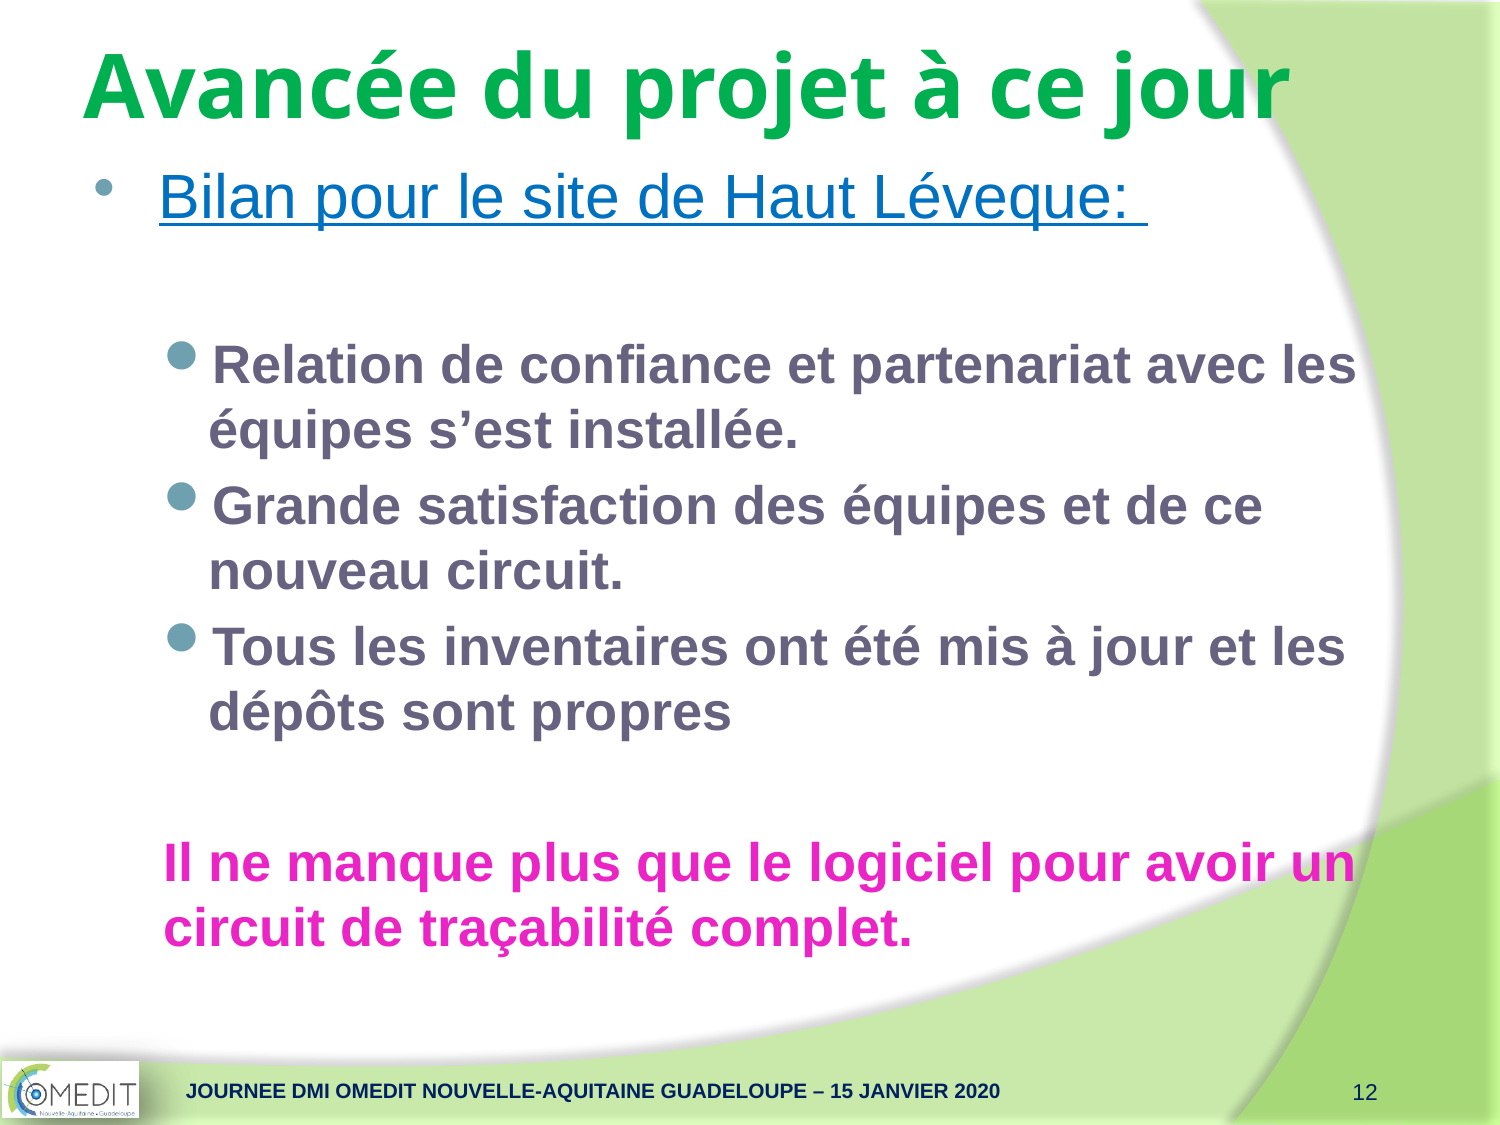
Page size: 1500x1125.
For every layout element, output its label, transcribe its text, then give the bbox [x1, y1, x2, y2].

list Bilan pour le site de Haut Léveque: Relation de confiance et partenariat avec les équipes s’est installée. Grande satisfaction des équipes et de ce nouveau circuit. Tous les inventaires ont été mis à jour et les dépôts sont propres Il ne manque plus que le logiciel pour avoir un circuit de traçabilité complet. [75, 149, 1388, 1035]
picture [2, 1061, 139, 1118]
title Avancée du projet à ce jour [75, 19, 1300, 147]
